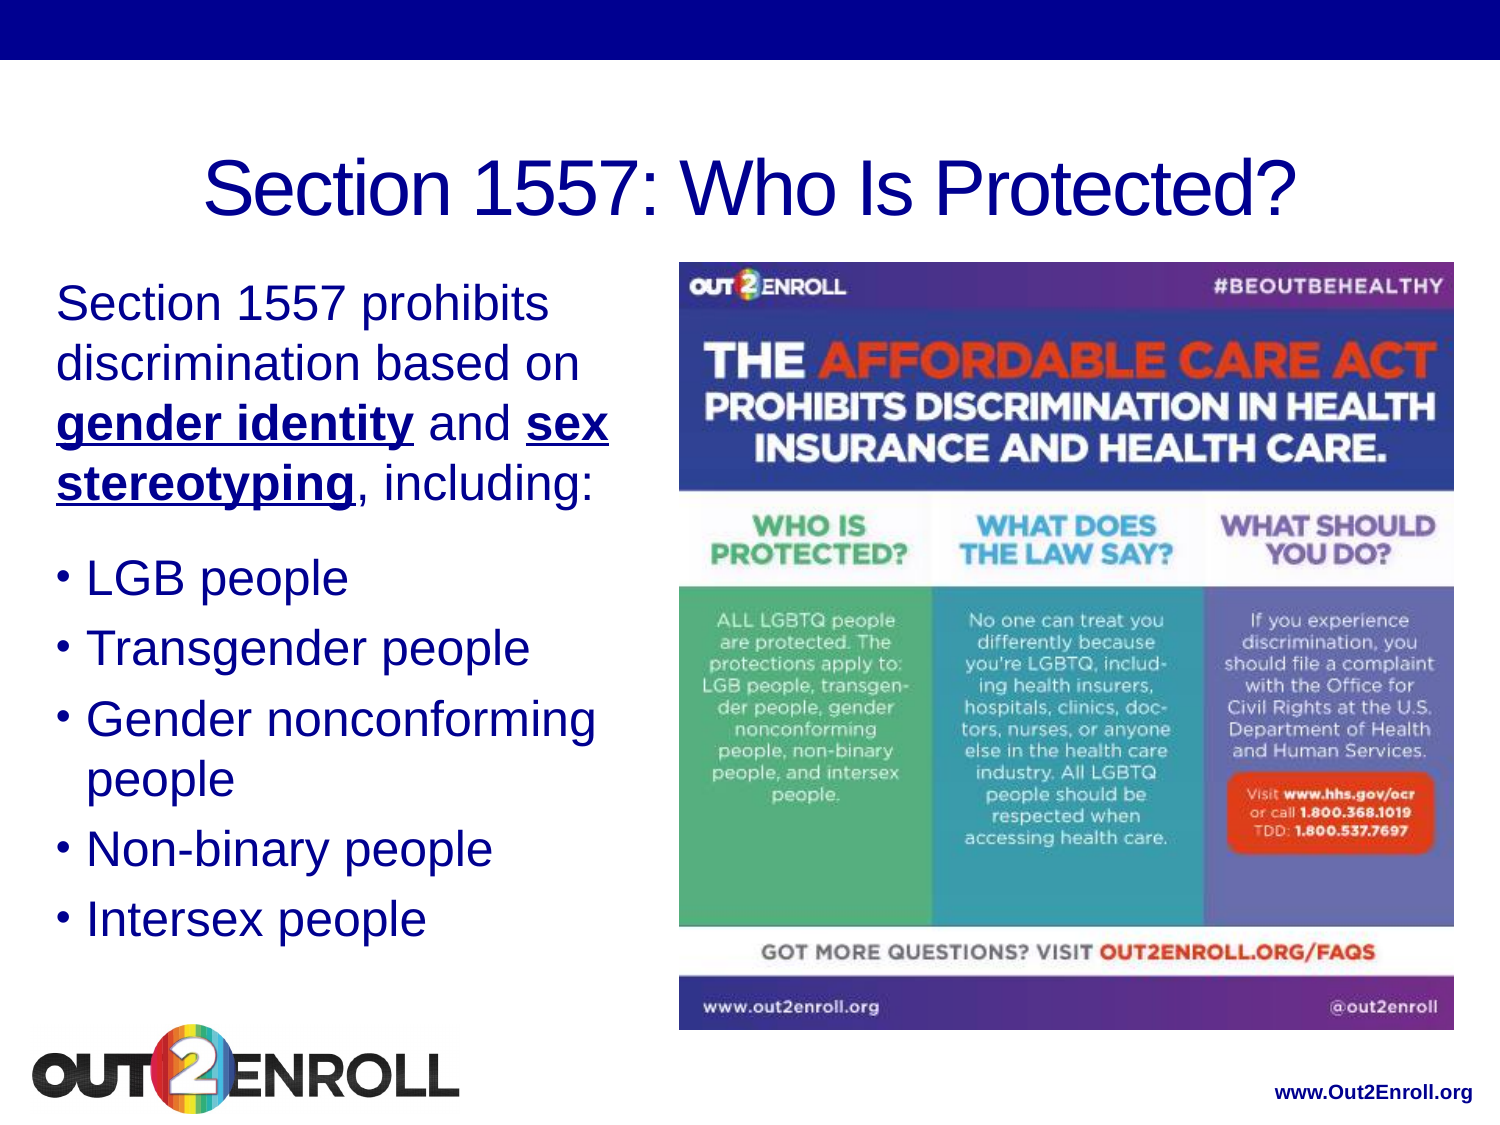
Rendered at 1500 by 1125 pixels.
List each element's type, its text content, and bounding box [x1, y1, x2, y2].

picture [679, 262, 1454, 1031]
list Section 1557 prohibits discrimination based on gender identity and sex stereotyping, including: LGB people Transgender people Gender nonconforming people Non-binary people Intersex people [47, 261, 679, 988]
title Section 1557: Who Is Protected? [74, 101, 1426, 261]
picture [30, 1024, 460, 1114]
